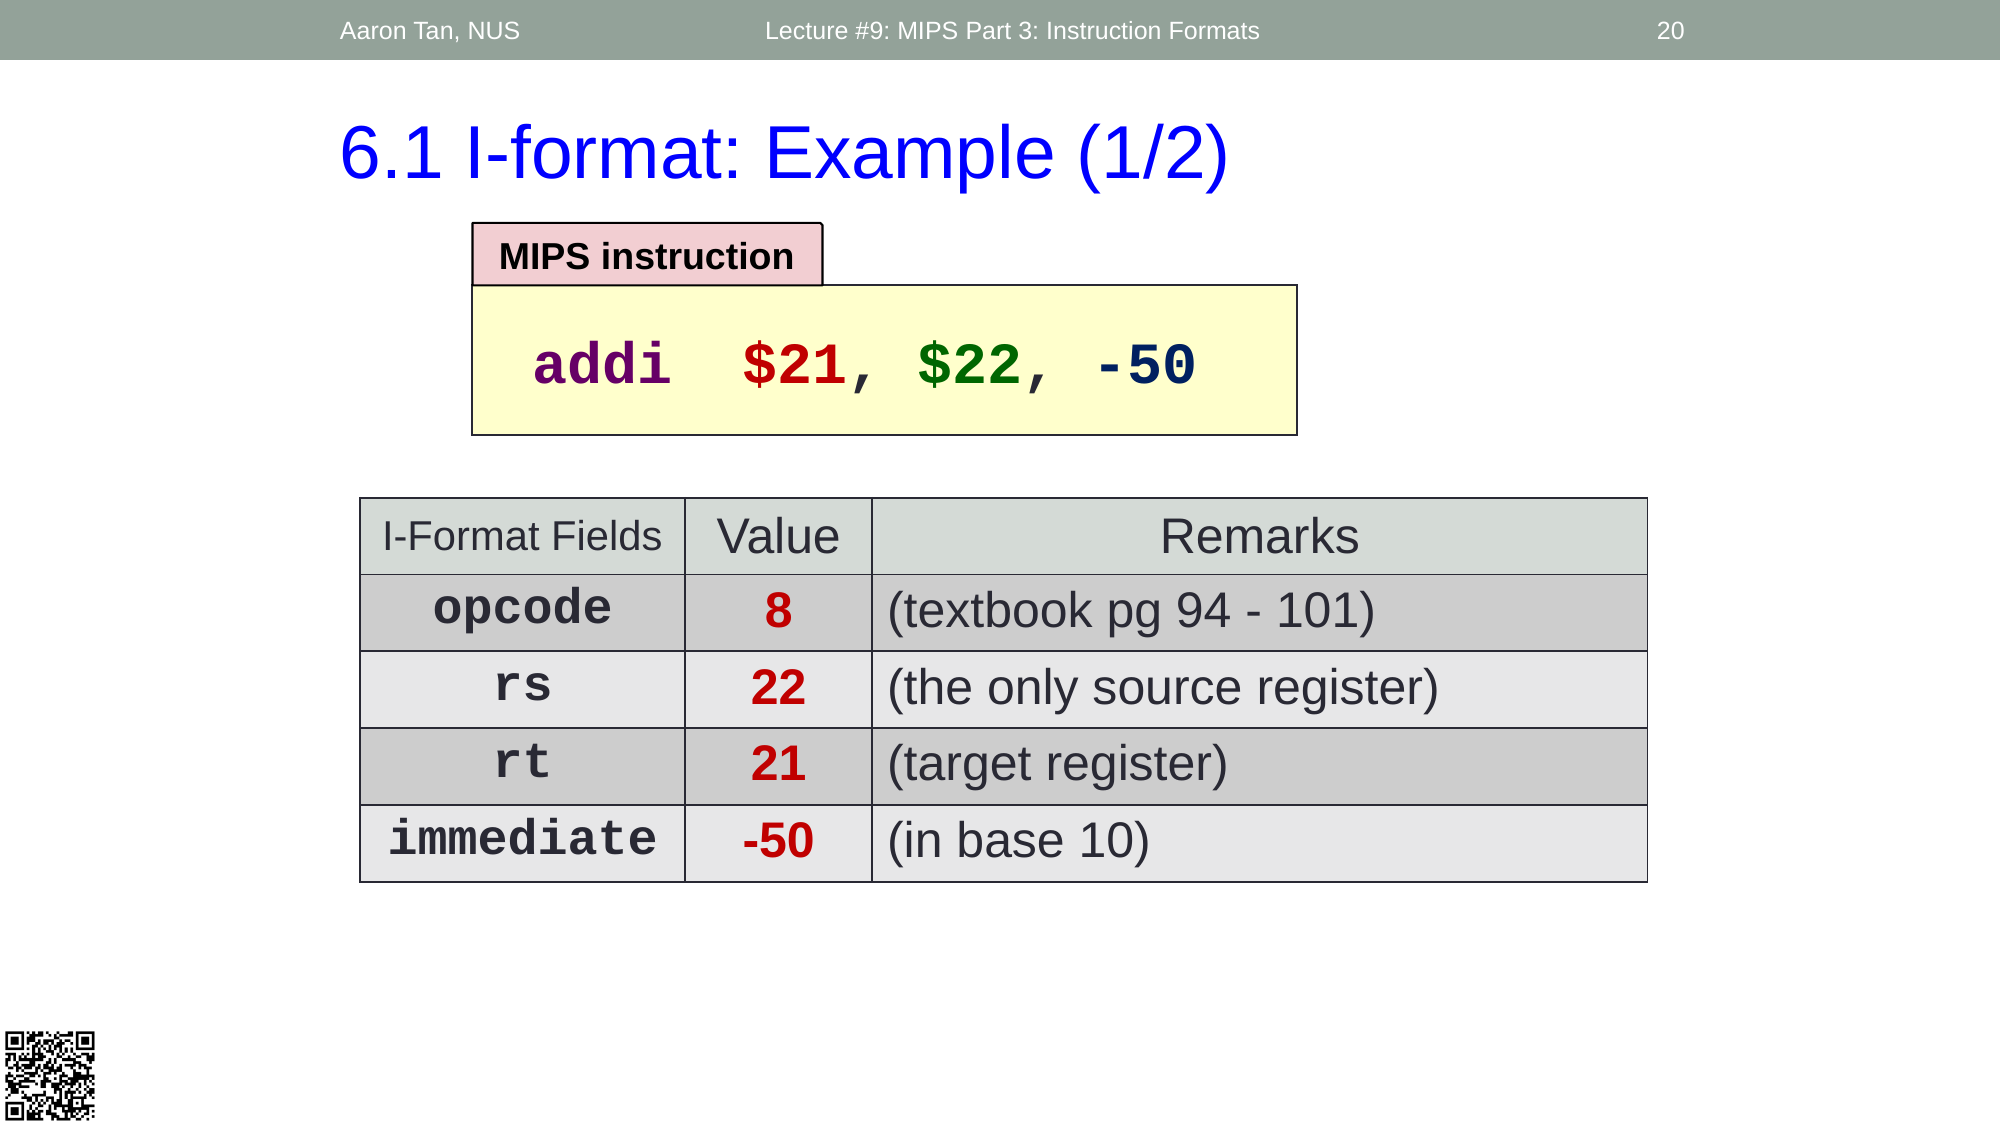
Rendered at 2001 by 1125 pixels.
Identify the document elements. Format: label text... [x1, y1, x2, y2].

table_cell 8 [686, 575, 871, 650]
picture [2, 1028, 98, 1124]
table_header Remarks [873, 499, 1647, 574]
slide_number 20 [1558, 3, 1700, 57]
table_cell rs [361, 652, 684, 727]
table_header Value [686, 499, 871, 574]
table_cell (the only source register) [873, 652, 1647, 727]
table_cell 22 [686, 652, 871, 727]
table_cell (in base 10) [873, 806, 1647, 881]
table_cell -50 [686, 806, 871, 881]
table_cell 21 [686, 729, 871, 804]
footer Lecture #9: MIPS Part 3: Instruction Formats [800, 3, 1558, 57]
text_box 6.1 I-format: Example (1/2) [324, 96, 1700, 202]
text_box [472, 222, 1298, 436]
slide_number Aaron Tan, NUS [324, 3, 800, 57]
table_cell opcode [361, 575, 684, 650]
table_cell immediate [361, 806, 684, 881]
table_cell (textbook pg 94 - 101) [873, 575, 1647, 650]
table_cell rt [361, 729, 684, 804]
table_cell (target register) [873, 729, 1647, 804]
table_header I-Format Fields [361, 499, 684, 574]
